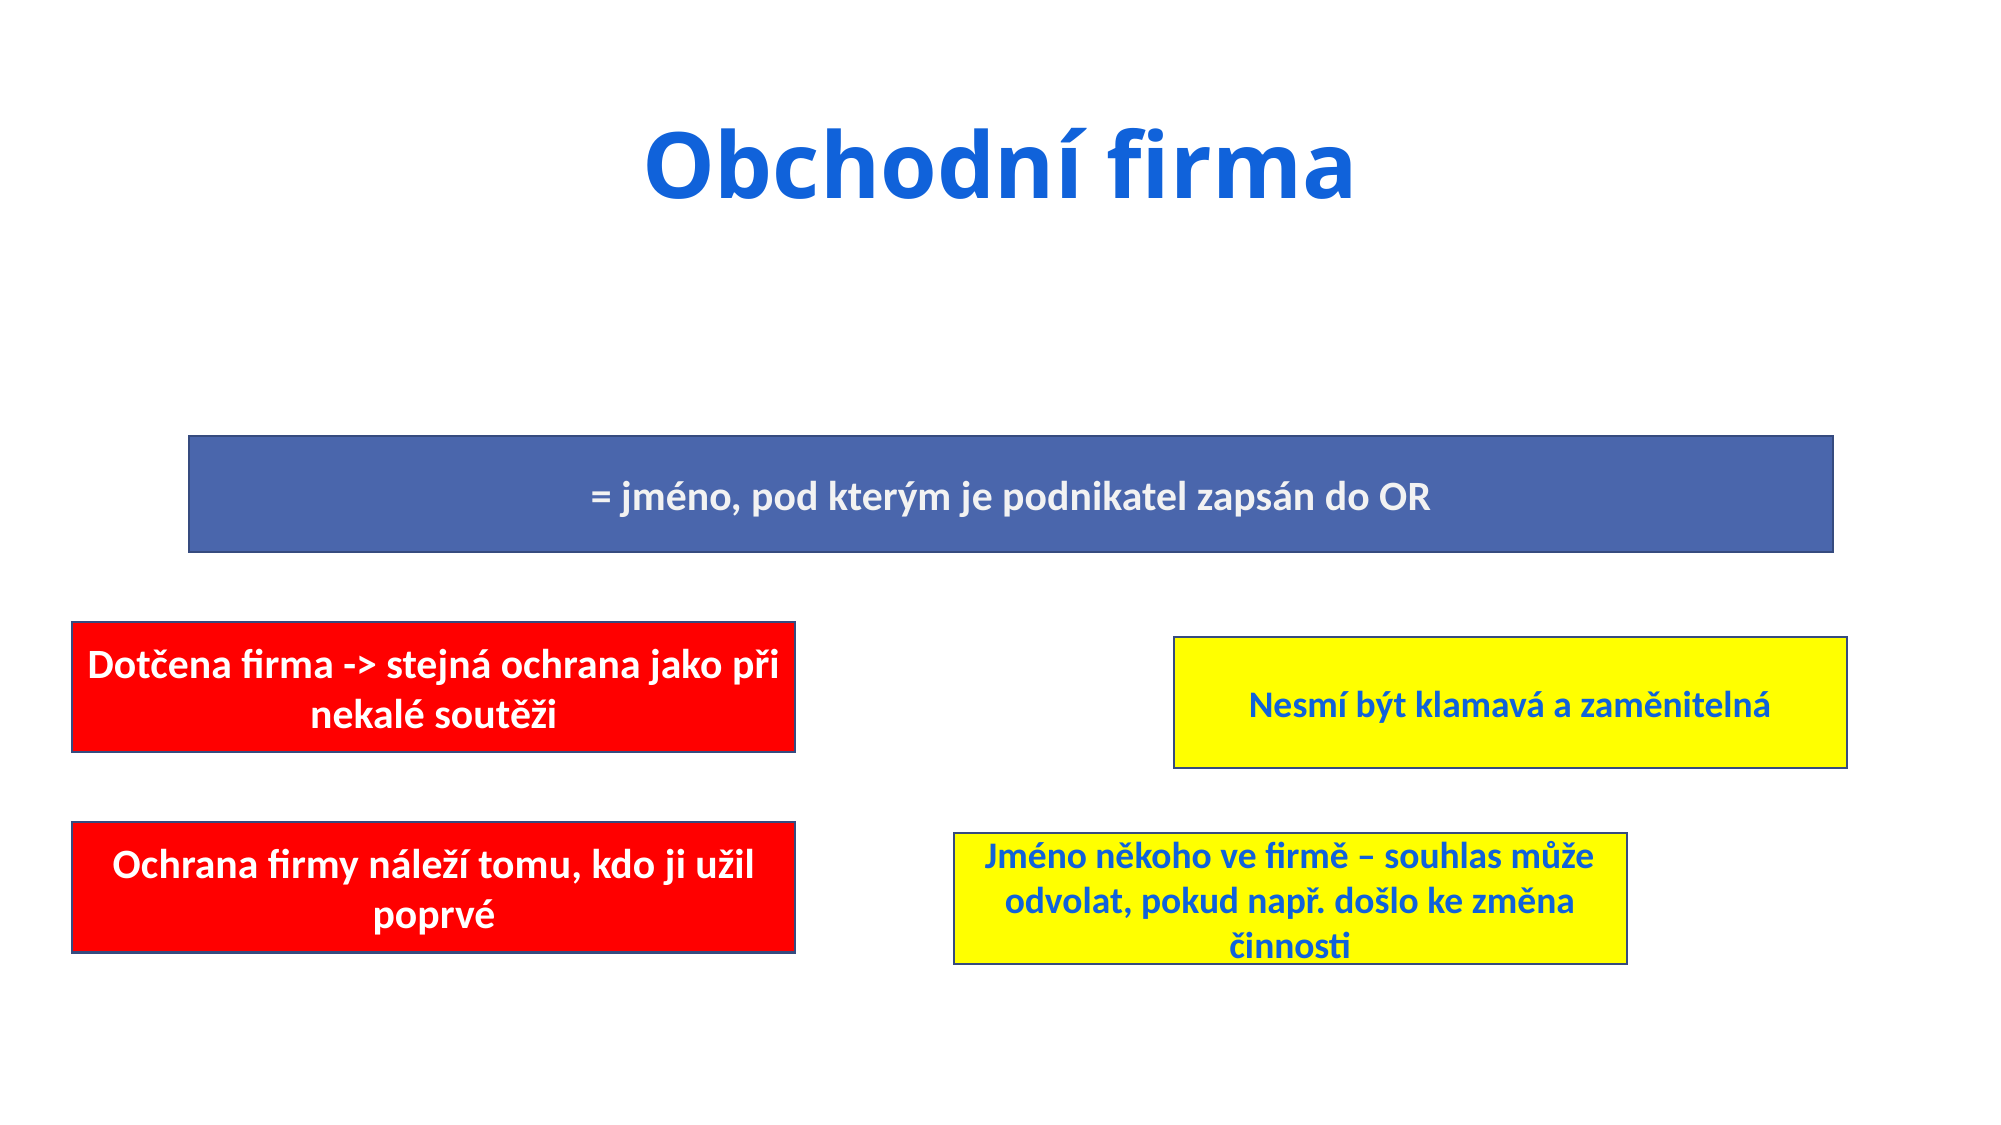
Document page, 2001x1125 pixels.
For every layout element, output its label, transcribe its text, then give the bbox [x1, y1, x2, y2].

text_box Jméno někoho ve firmě – souhlas může odvolat, pokud např. došlo ke změna činnosti [953, 832, 1628, 965]
text_box Dotčena firma -> stejná ochrana jako při nekalé soutěži [71, 621, 796, 753]
text_box Nesmí být klamavá a zaměnitelná [1173, 636, 1848, 769]
text_box = jméno, pod kterým je podnikatel zapsán do OR [188, 435, 1834, 553]
title Obchodní firma [137, 59, 1863, 278]
text_box Ochrana firmy náleží tomu, kdo ji užil poprvé [71, 821, 796, 954]
